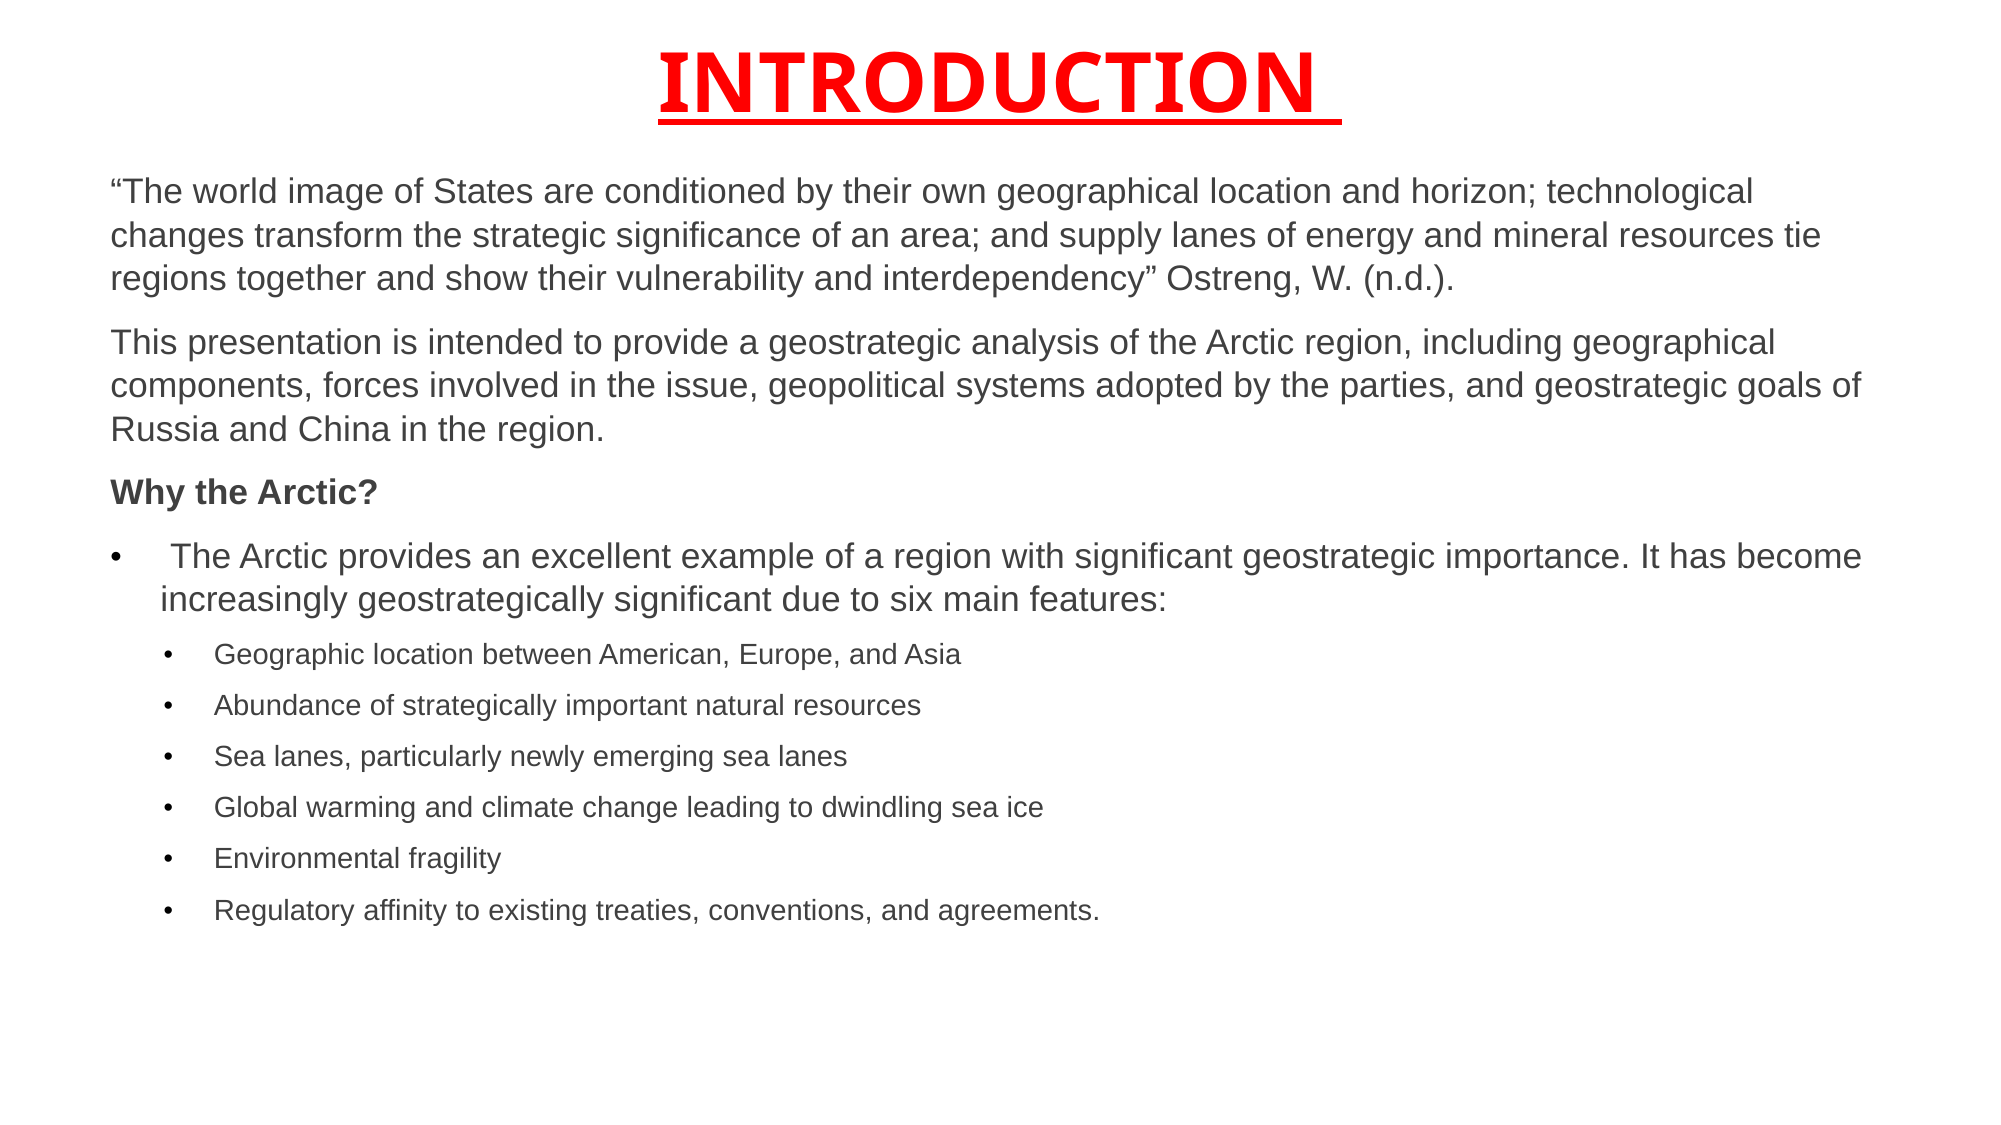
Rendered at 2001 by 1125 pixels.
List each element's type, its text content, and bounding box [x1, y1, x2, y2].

title Introduction [95, 11, 1905, 145]
list “The world image of States are conditioned by their own geographical location and horizon; technological changes transform the strategic significance of an area; and supply lanes of energy and mineral resources tie regions together and show their vulnerability and interdependency” Ostreng, W. (n.d.). This presentation is intended to provide a geostrategic analysis of the Arctic region, including geographical components, forces involved in the issue, geopolitical systems adopted by the parties, and geostrategic goals of Russia and China in the region. Why the Arctic? The Arctic provides an excellent example of a region with significant geostrategic importance. It has become increasingly geostrategically significant due to six main features: Geographic location between American, Europe, and Asia Abundance of strategically important natural resources Sea lanes, particularly newly emerging sea lanes Global warming and climate change leading to dwindling sea ice Environmental fragility Regulatory affinity to existing treaties, conventions, and agreements. [95, 159, 1905, 1093]
